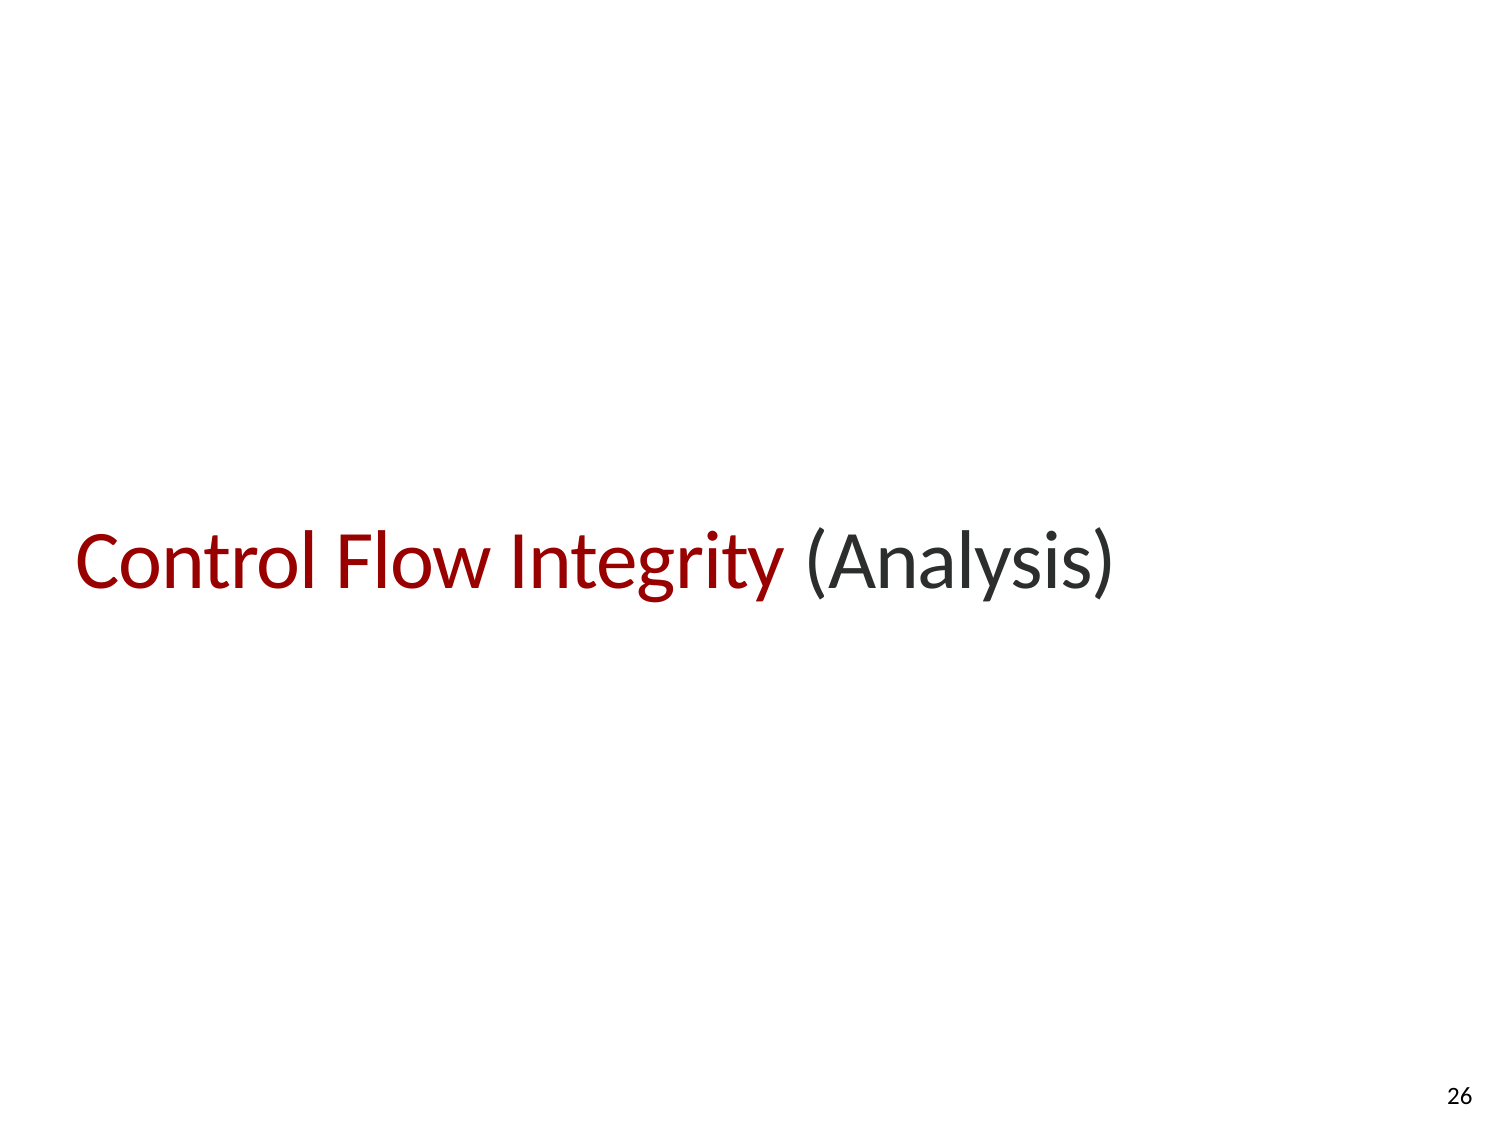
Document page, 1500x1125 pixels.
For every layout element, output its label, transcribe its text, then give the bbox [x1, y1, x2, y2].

title Control Flow Integrity (Analysis) [75, 497, 1375, 713]
slide_number 26 [1137, 1065, 1488, 1125]
